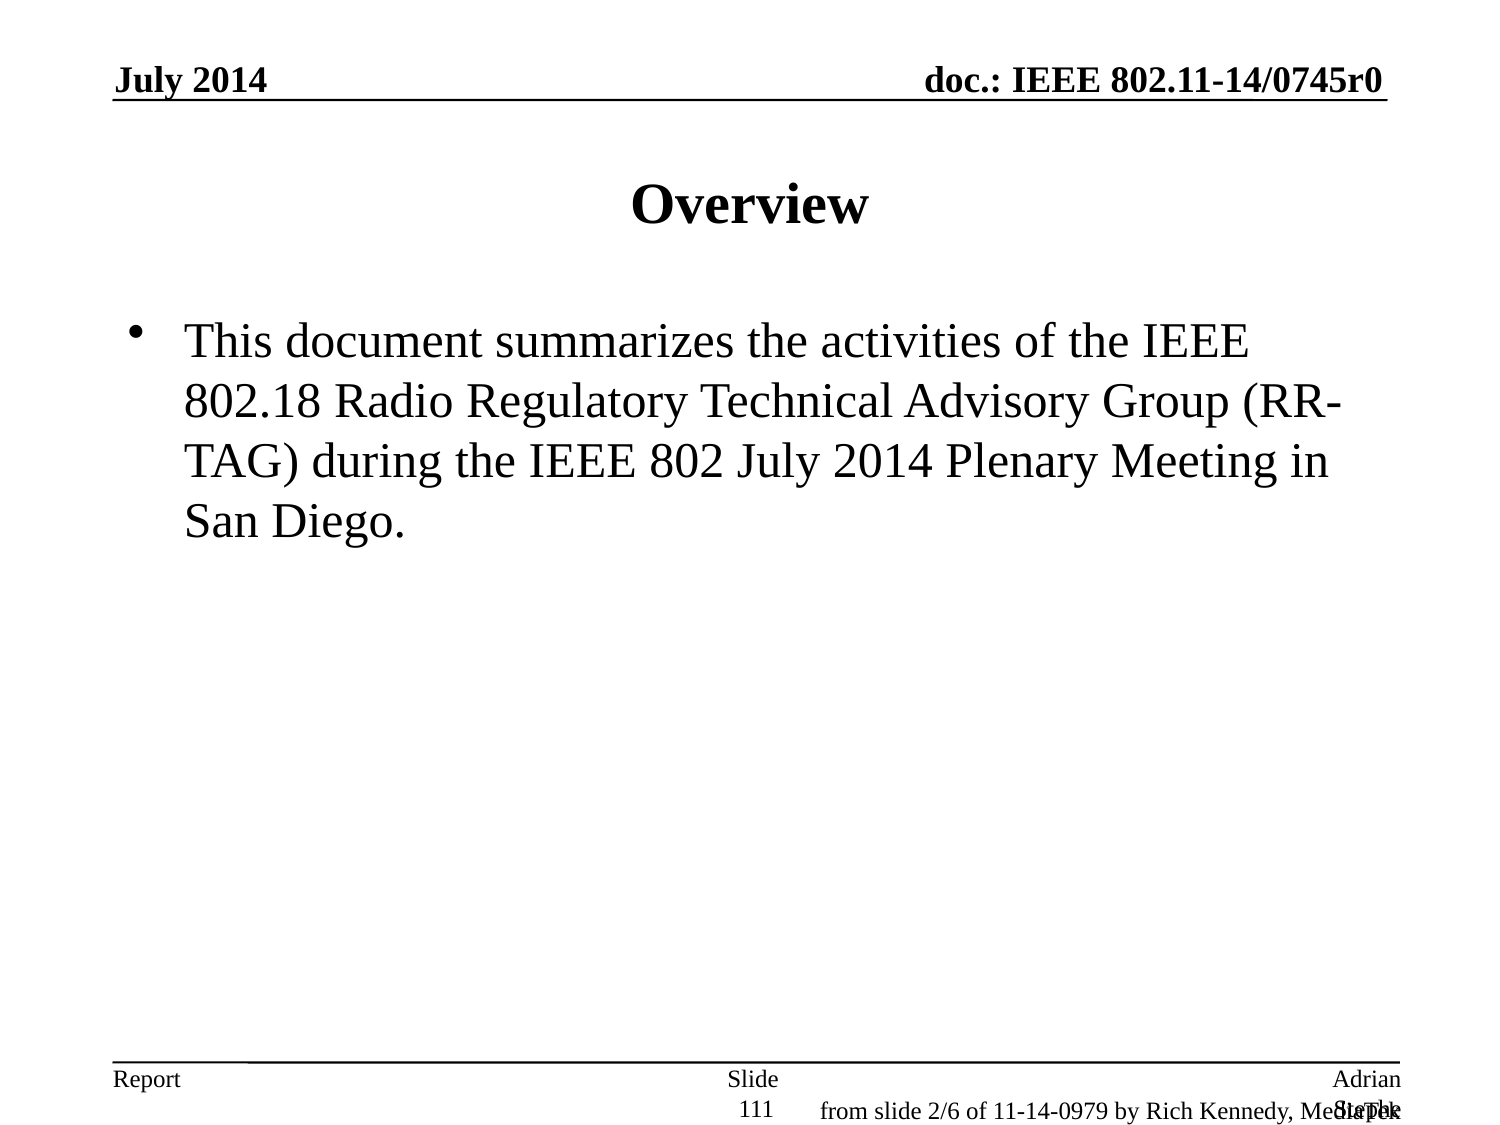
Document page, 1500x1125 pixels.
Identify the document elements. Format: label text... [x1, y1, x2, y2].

list This document summarizes the activities of the IEEE 802.18 Radio Regulatory Technical Advisory Group (RR-TAG) during the IEEE 802 July 2014 Plenary Meeting in San Diego. [112, 299, 1388, 975]
slide_number Slide 111 [712, 1061, 800, 1093]
text_box from slide 2/6 of 11-14-0979 by Rich Kennedy, MediaTek [343, 1087, 1417, 1125]
title Overview [112, 112, 1388, 288]
footer Adrian Stephens, Intel Corporation [1324, 1061, 1402, 1087]
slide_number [114, 54, 374, 101]
